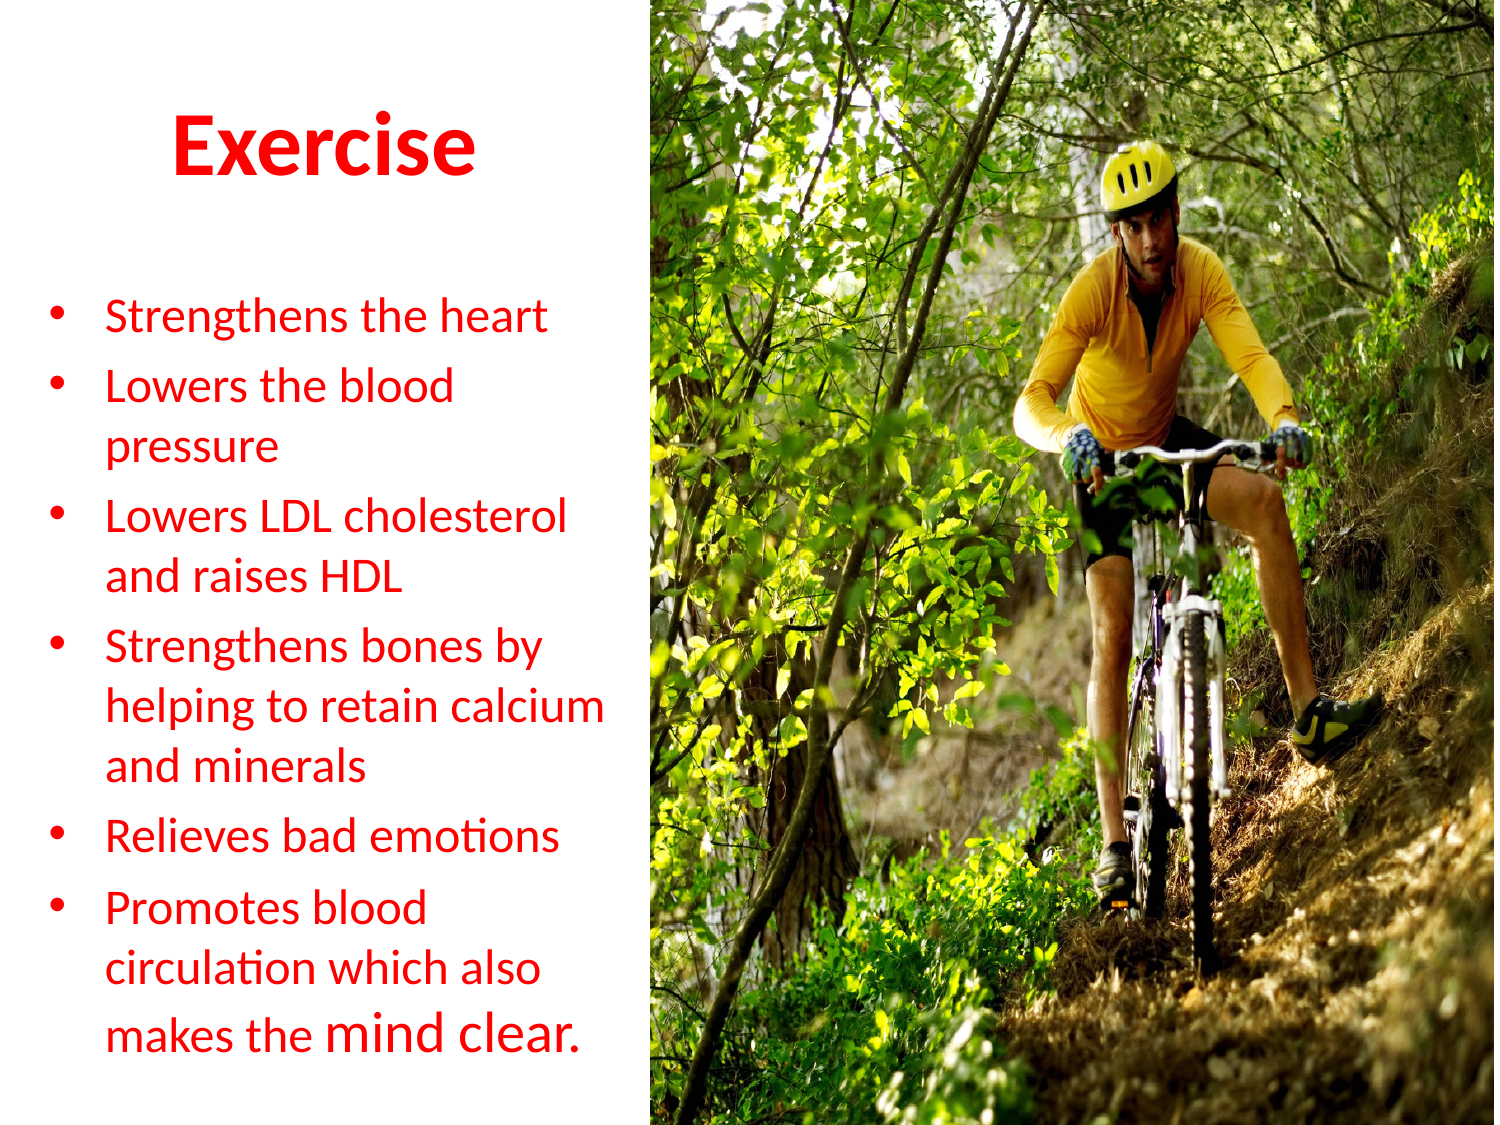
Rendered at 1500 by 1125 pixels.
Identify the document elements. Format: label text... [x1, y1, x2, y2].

title Exercise [75, 45, 575, 233]
list Strengthens the heart Lowers the blood pressure Lowers LDL cholesterol and raises HDL Strengthens bones by helping to retain calcium and minerals Relieves bad emotions Promotes blood circulation which also makes the mind clear. [33, 275, 644, 916]
picture [649, 0, 1495, 1125]
